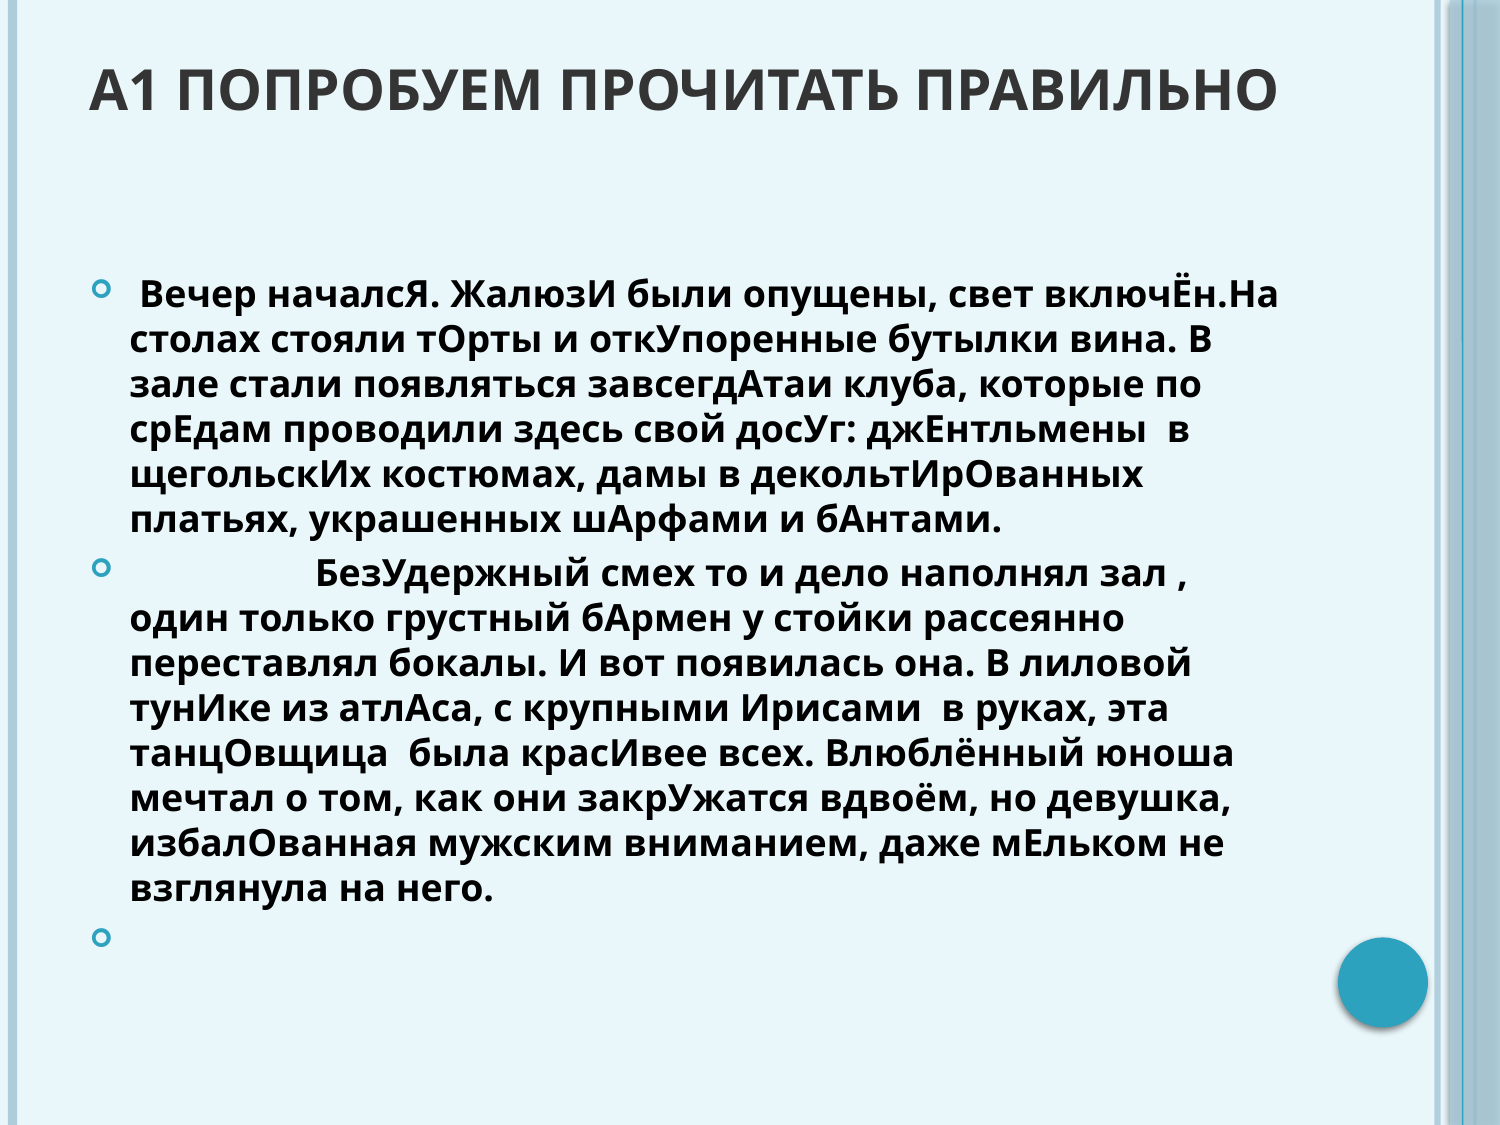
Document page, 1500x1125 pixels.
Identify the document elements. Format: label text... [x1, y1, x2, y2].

title А1 Попробуем прочитать правильно [75, 45, 1300, 129]
list Вечер началсЯ. ЖалюзИ были опущены, свет включЁн.На столах стояли тОрты и откУпоренные бутылки вина. В зале стали появляться завсегдАтаи клуба, которые по срЕдам проводили здесь свой досУг: джЕнтльмены в щегольскИх костюмах, дамы в декольтИрОванных платьях, украшенных шАрфами и бАнтами. БезУдержный смех то и дело наполнял зал , один только грустный бАрмен у стойки рассеянно переставлял бокалы. И вот появилась она. В лиловой тунИке из атлАса, с крупными Ирисами в руках, эта танцОвщица была красИвее всех. Влюблённый юноша мечтал о том, как они закрУжатся вдвоём, но девушка, избалОванная мужским вниманием, даже мЕльком не взглянула на него. [75, 262, 1300, 1062]
